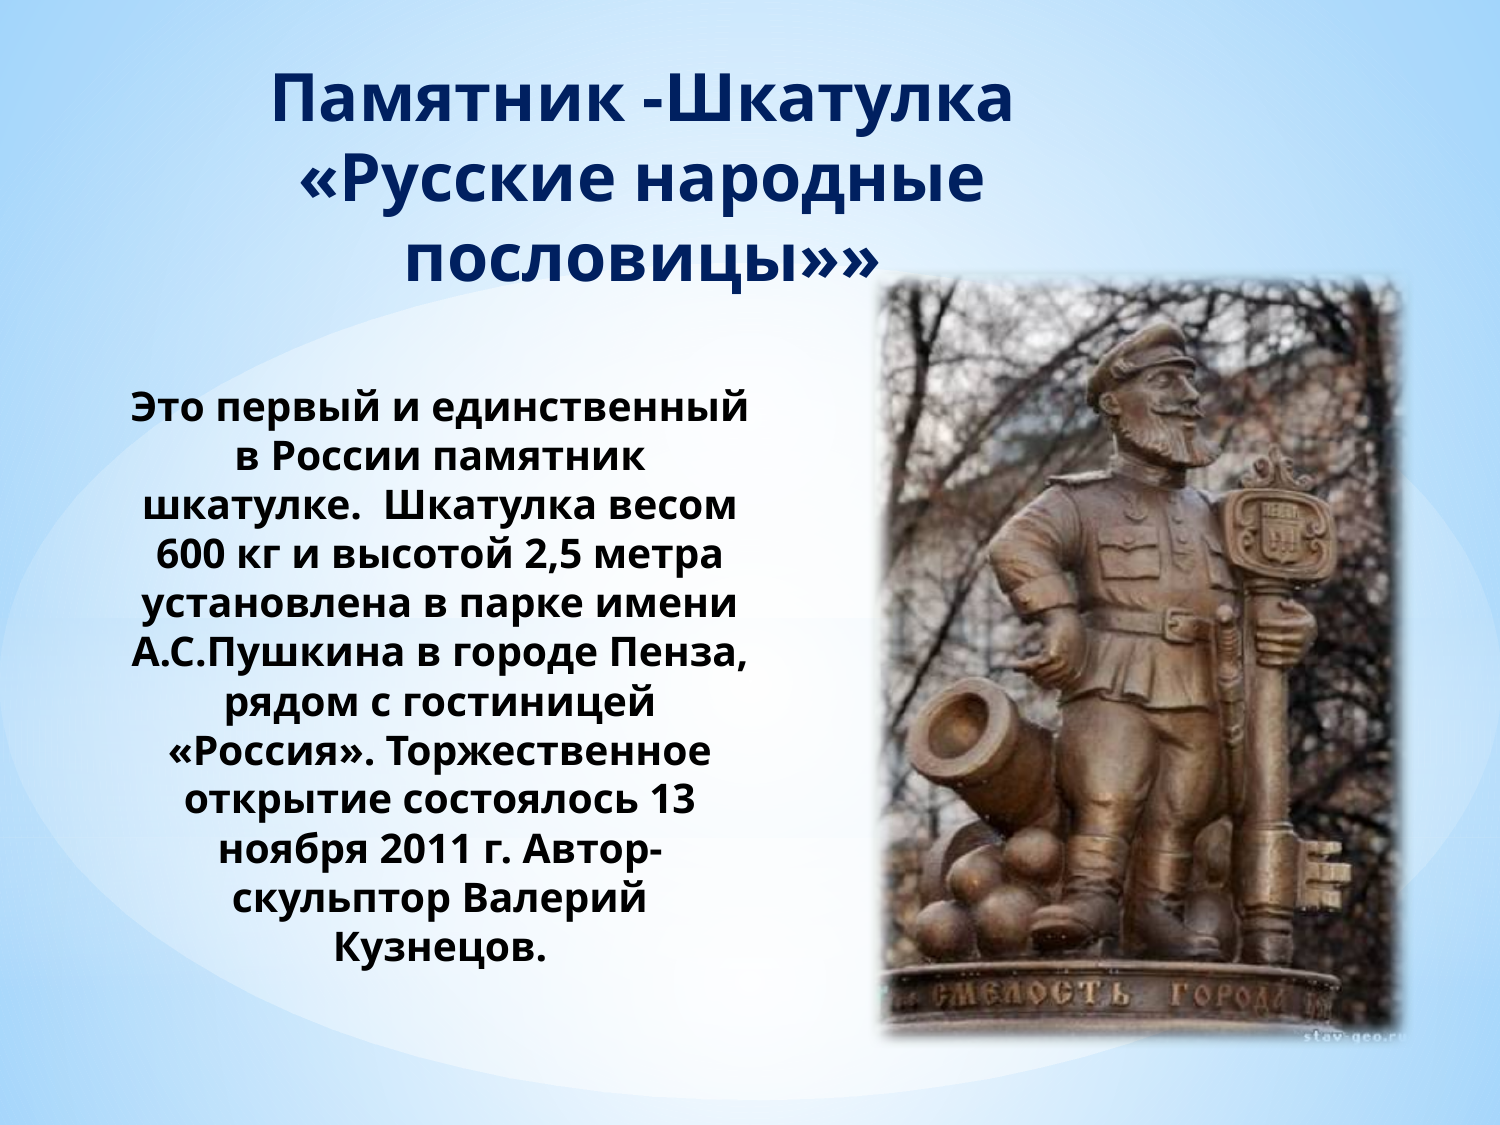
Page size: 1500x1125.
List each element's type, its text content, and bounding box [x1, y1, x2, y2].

list Это первый и единственный в России памятник шкатулке. Шкатулка весом 600 кг и высотой 2,5 метра установлена в парке имени А.С.Пушкина в городе Пенза, рядом с гостиницей «Россия». Торжественное открытие состоялось 13 ноября 2011 г. Автор- скульптор Валерий Кузнецов. [112, 373, 769, 1024]
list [867, 266, 1416, 1049]
title Памятник -Шкатулка «Русские народные пословицы»» [135, 30, 1150, 303]
